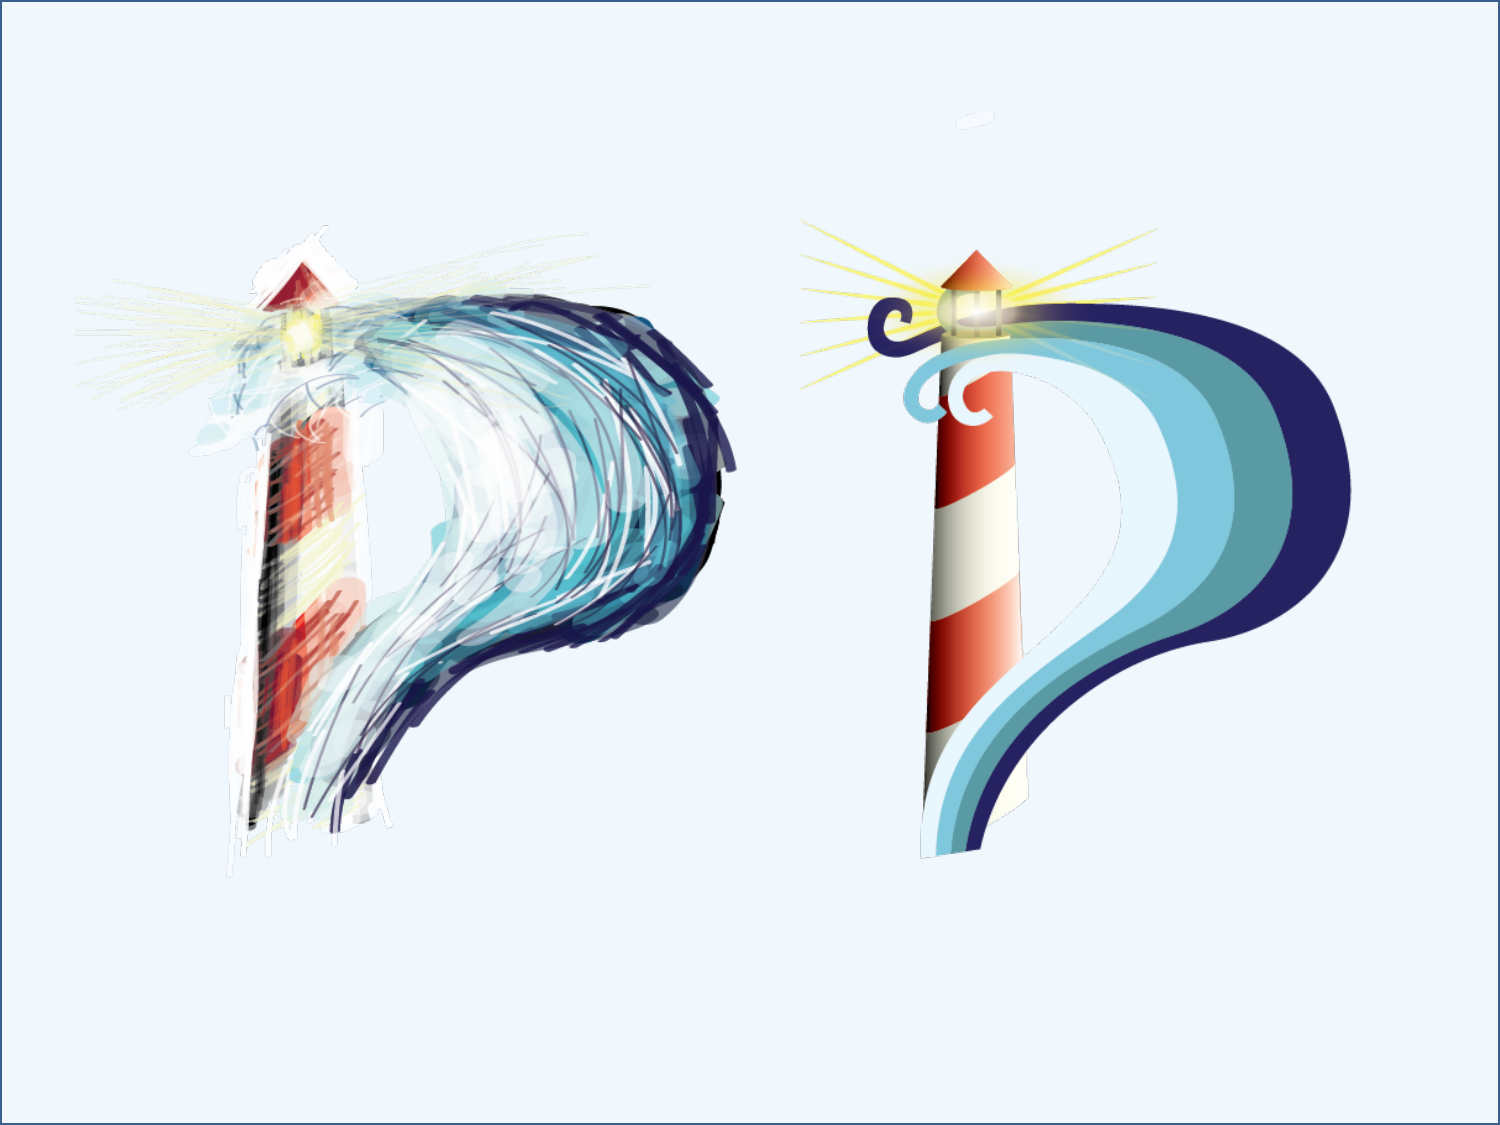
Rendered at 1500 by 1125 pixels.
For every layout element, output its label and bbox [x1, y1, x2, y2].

picture [799, 112, 1438, 902]
picture [74, 123, 738, 913]
text_box [0, 0, 1500, 1125]
